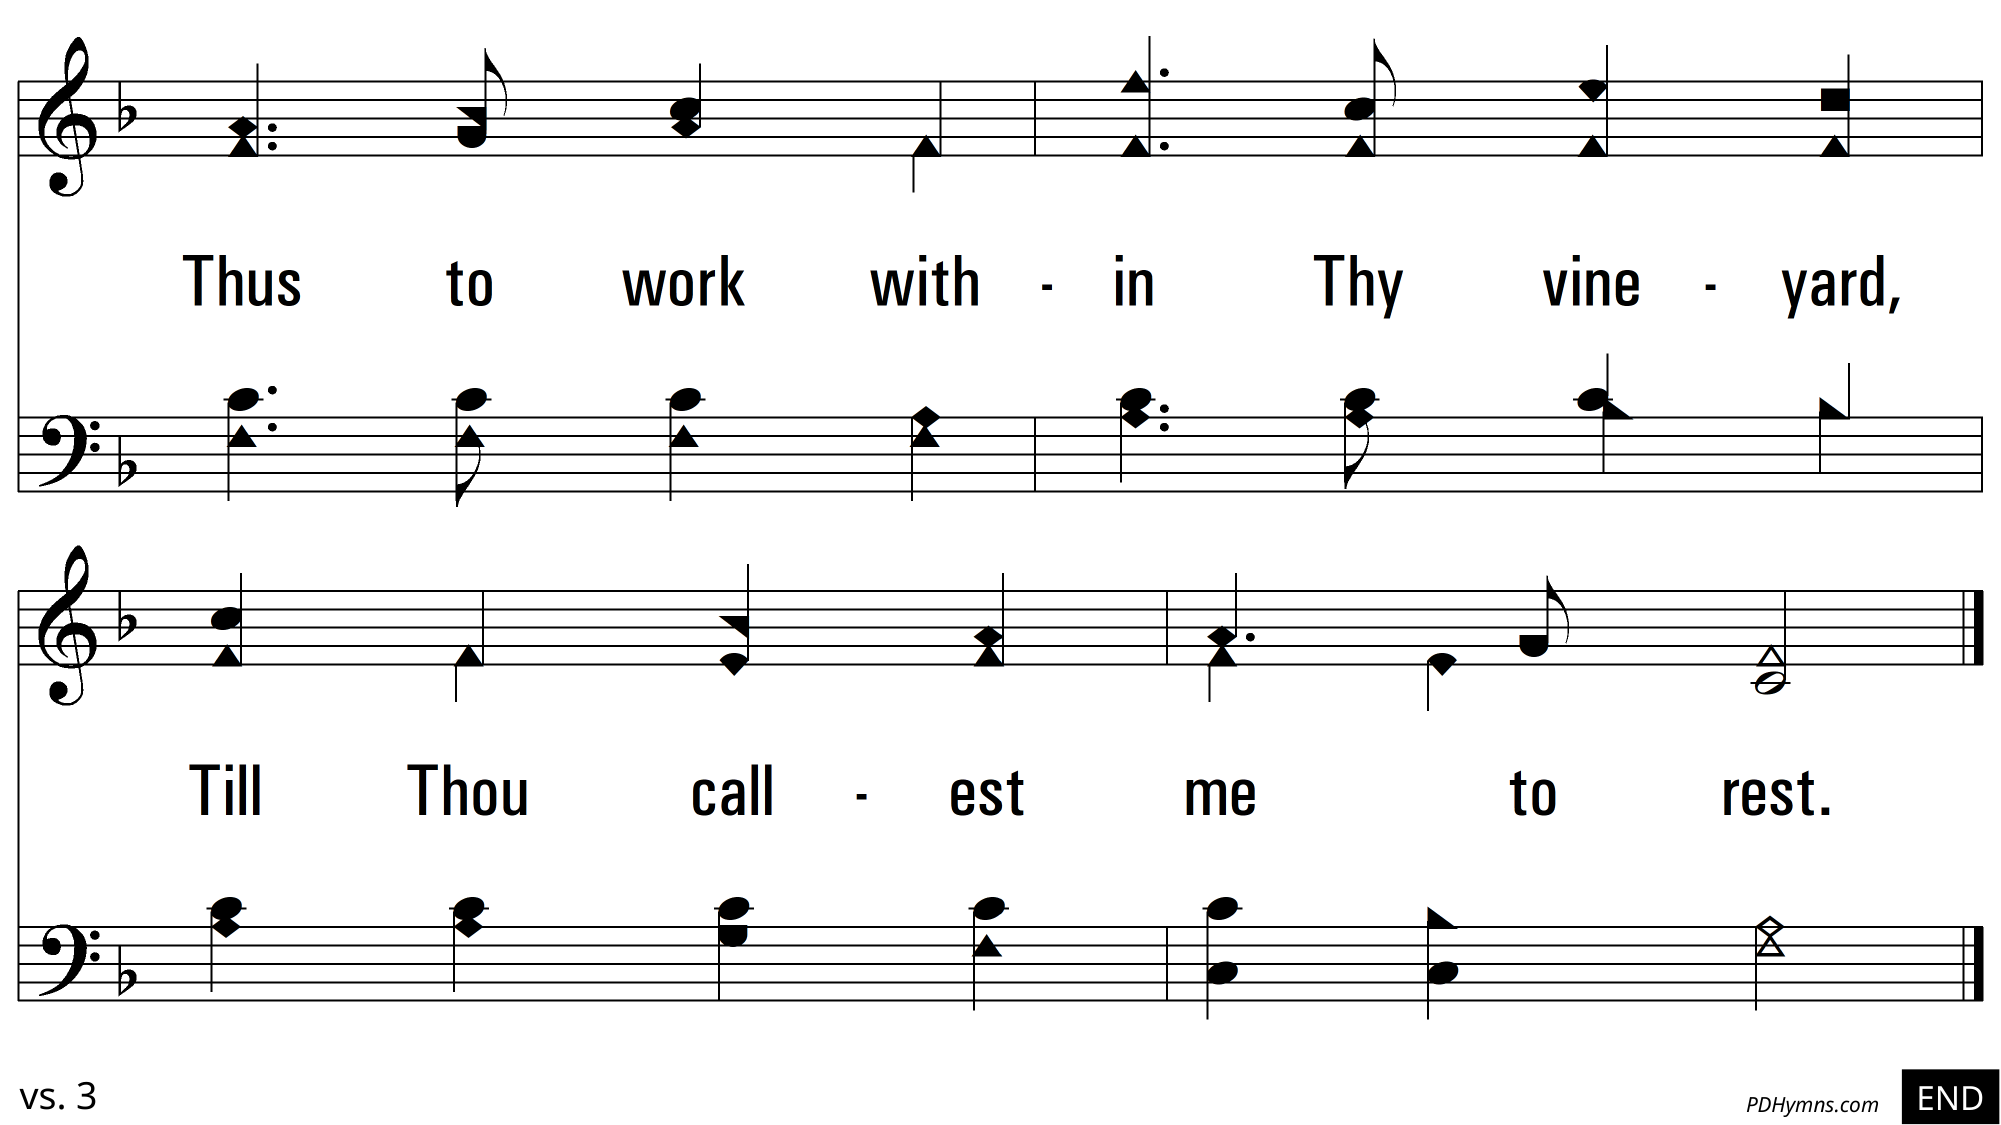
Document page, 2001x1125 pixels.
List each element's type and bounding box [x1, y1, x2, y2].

text_box [1724, 1069, 2000, 1125]
picture [2, 0, 1998, 1125]
